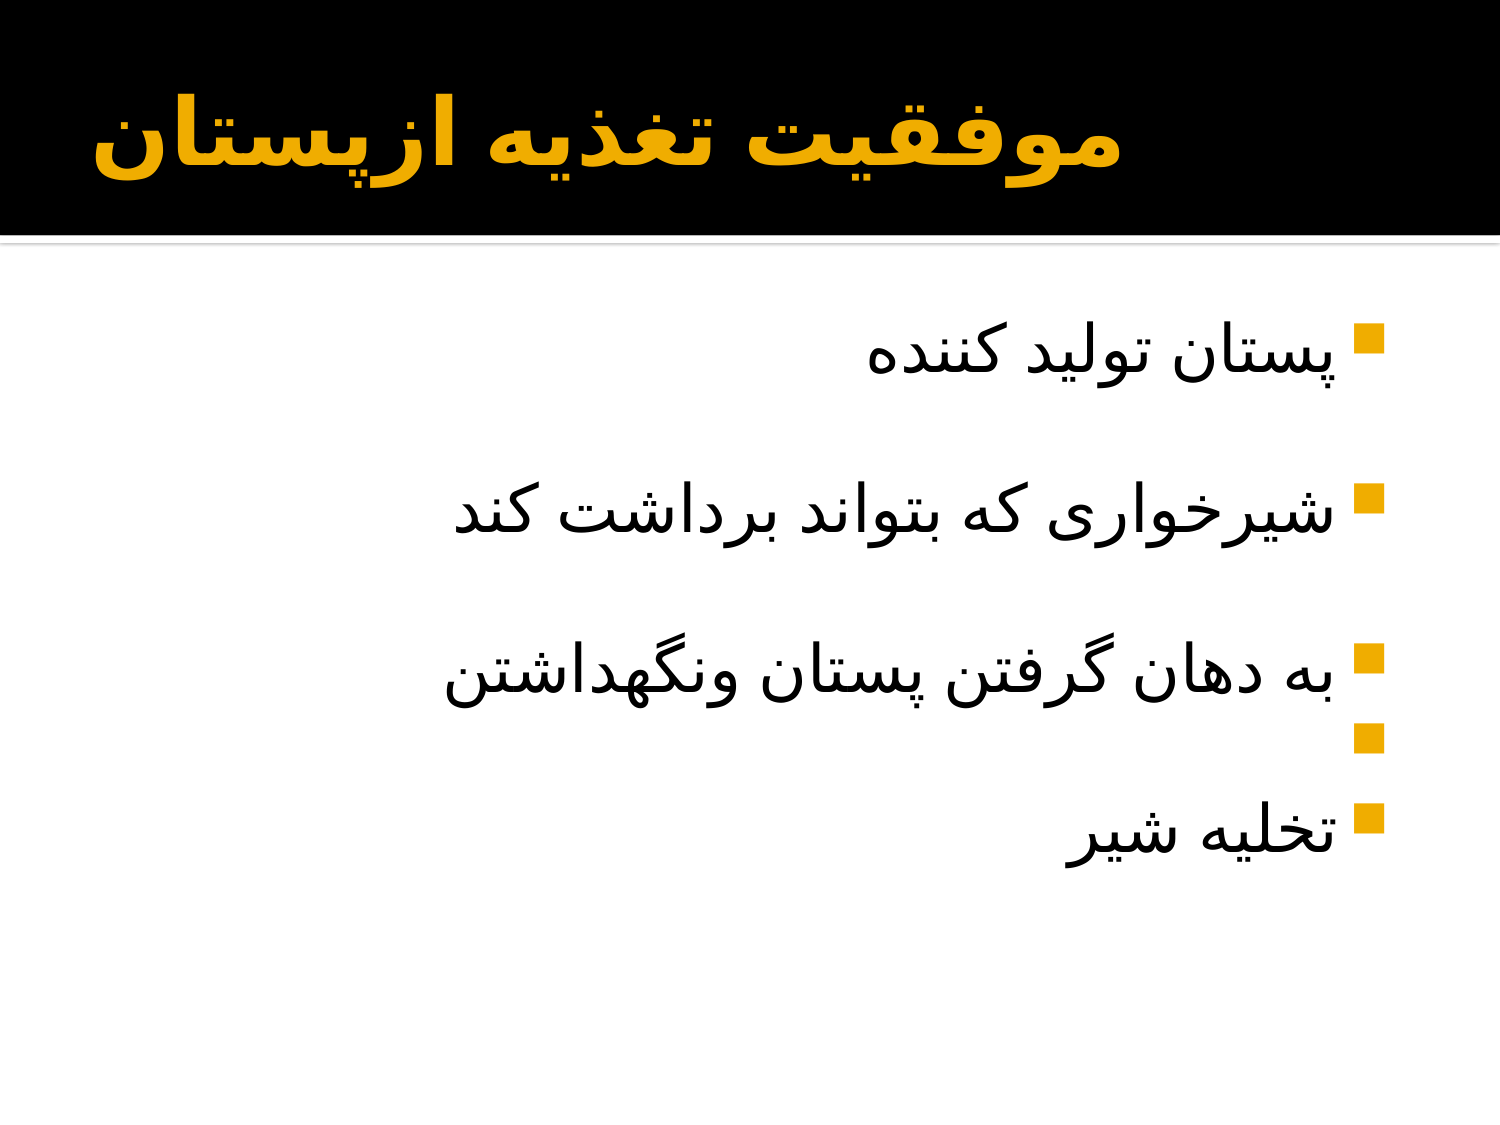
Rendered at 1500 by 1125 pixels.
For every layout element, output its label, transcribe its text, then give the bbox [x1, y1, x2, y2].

title موفقیت تغذیه ازپستان [75, 25, 1425, 231]
list پستان تولید کننده شیرخواری که بتواند برداشت کند به دهان گرفتن پستان ونگهداشتن تخلیه شیر [75, 291, 1425, 1050]
